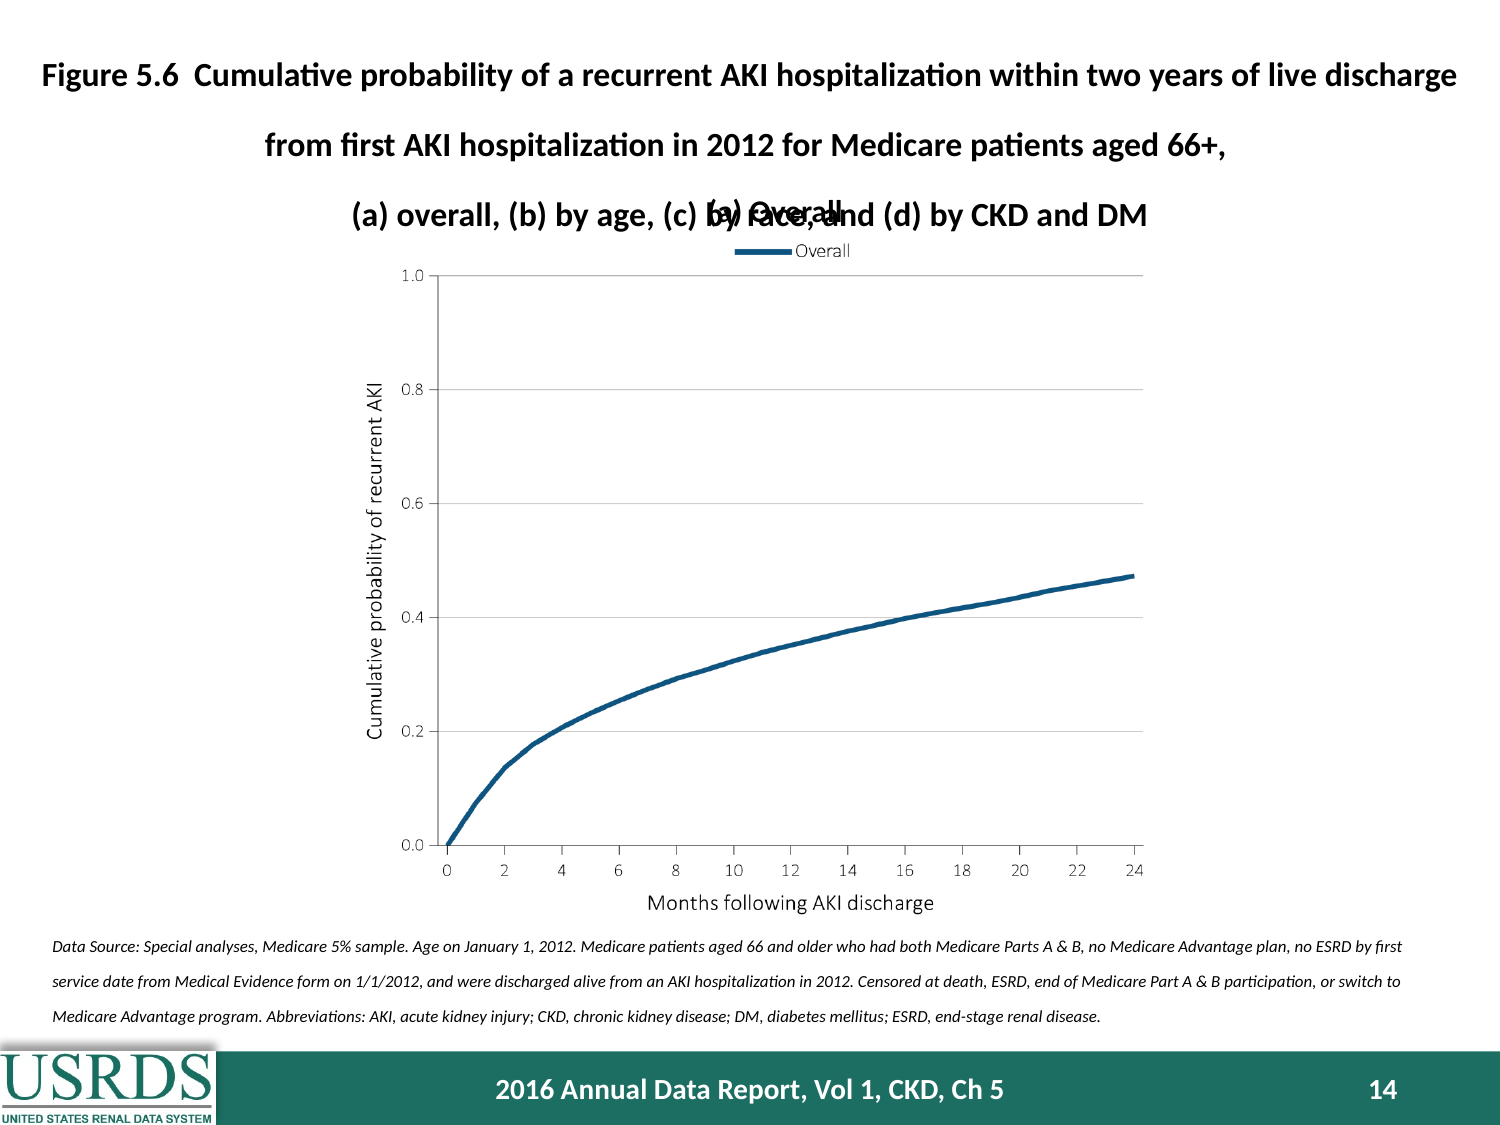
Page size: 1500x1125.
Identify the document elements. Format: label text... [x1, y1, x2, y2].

slide_number 14 [1262, 1062, 1413, 1108]
text_box Figure 5.6 Cumulative probability of a recurrent AKI hospitalization within two years of live discharge from first AKI hospitalization in 2012 for Medicare patients aged 66+, (a) overall, (b) by age, (c) by race, and (d) by CKD and DM [0, 37, 1500, 263]
picture [354, 235, 1151, 926]
text_box Data Source: Special analyses, Medicare 5% sample. Age on January 1, 2012. Medicare patients aged 66 and older who had both Medicare Parts A & B, no Medicare Advantage plan, no ESRD by first service date from Medical Evidence form on 1/1/2012, and were discharged alive from an AKI hospitalization in 2012. Censored at death, ESRD, end of Medicare Part A & B participation, or switch to Medicare Advantage program. Abbreviations: AKI, acute kidney injury; CKD, chronic kidney disease; DM, diabetes mellitus; ESRD, end-stage renal disease. [37, 924, 1463, 1045]
text_box (a) Overall [487, 177, 1063, 234]
footer 2016 Annual Data Report, Vol 1, CKD, Ch 5 [450, 1062, 1050, 1113]
picture [0, 1051, 216, 1125]
